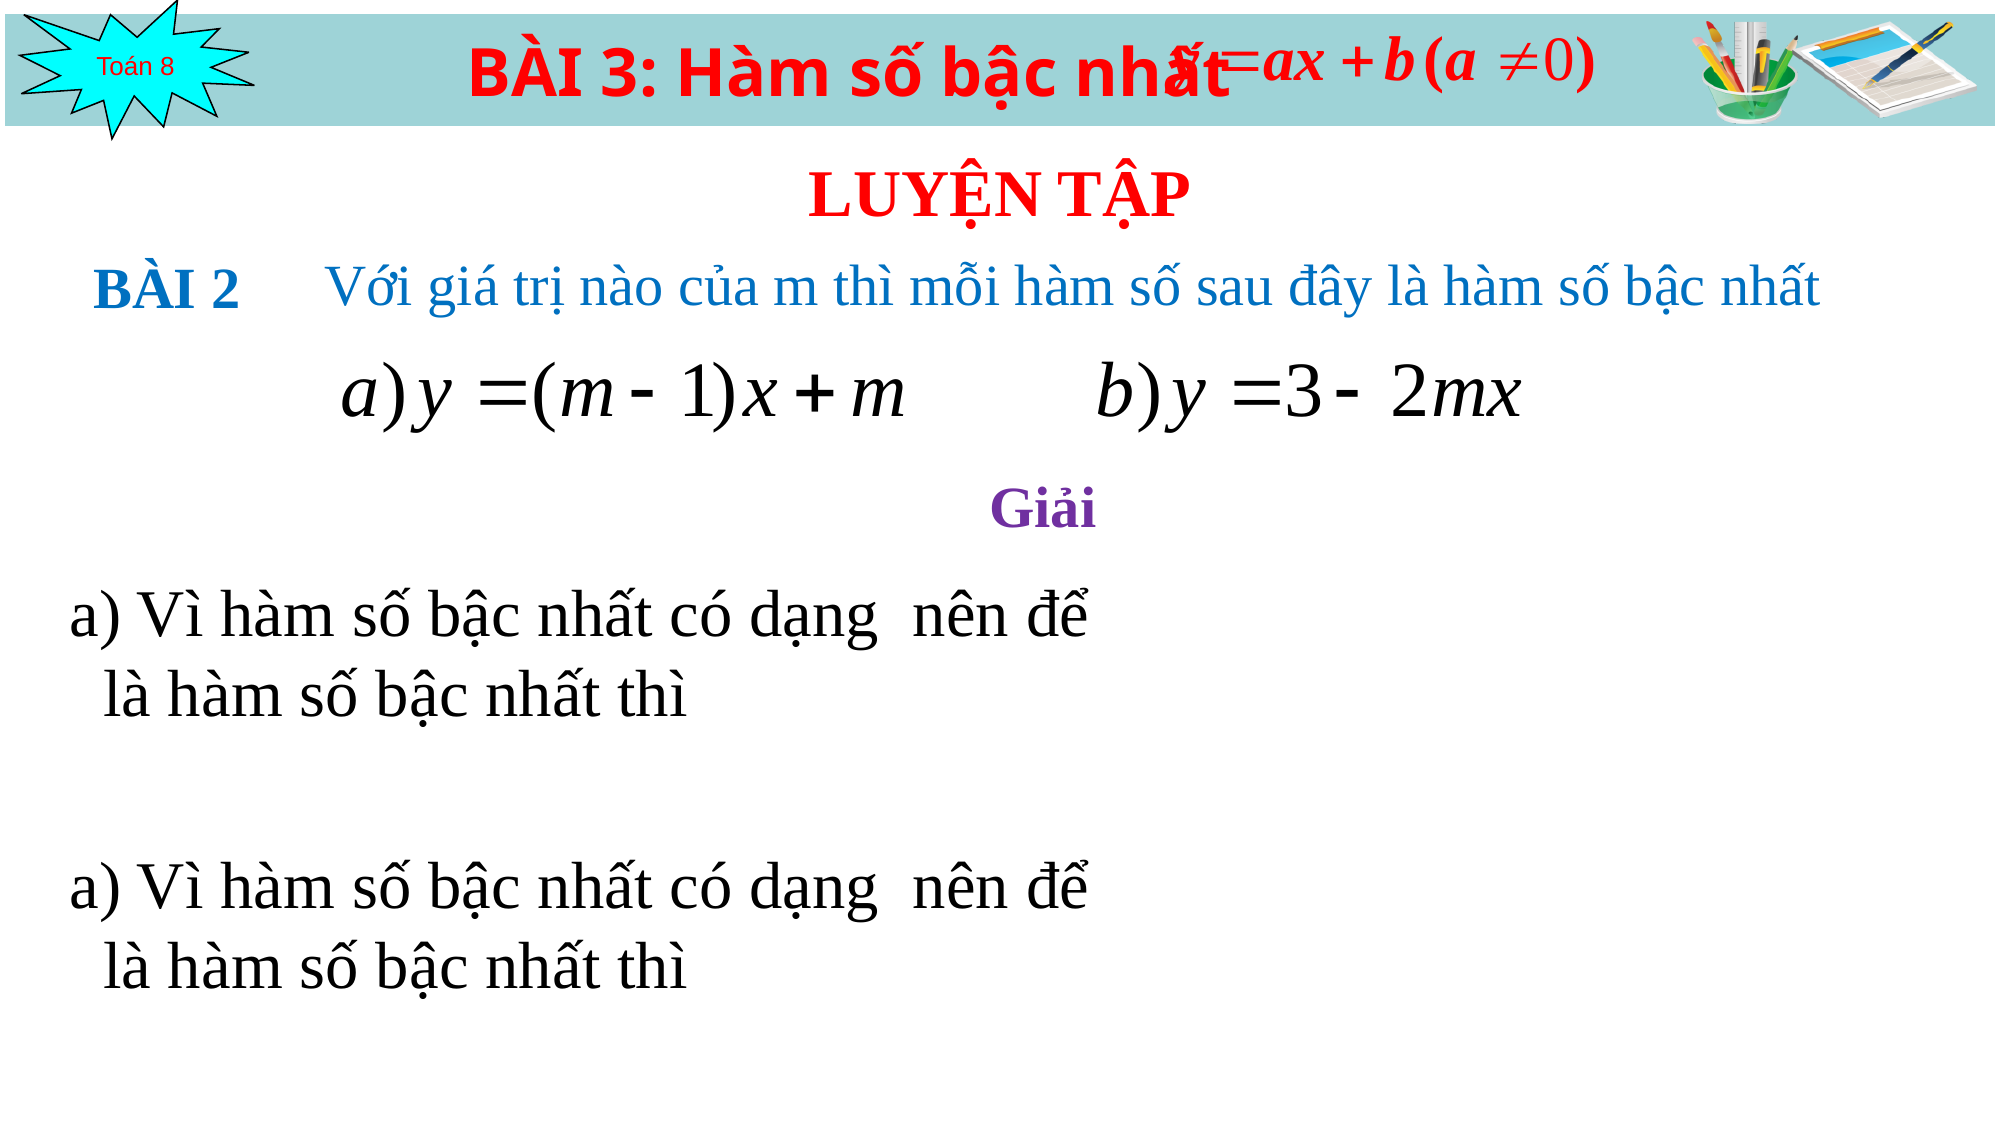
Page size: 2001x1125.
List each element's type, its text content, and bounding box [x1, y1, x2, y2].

text_box Với giá trị nào của m thì mỗi hàm số sau đây là hàm số bậc nhất [310, 239, 1840, 324]
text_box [0, 0, 2000, 139]
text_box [336, 353, 1664, 441]
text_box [1153, 22, 1606, 107]
title LUYỆN TẬP [458, 144, 1542, 246]
text_box BÀI 2 [24, 239, 310, 341]
text_box Giải [974, 462, 1121, 547]
